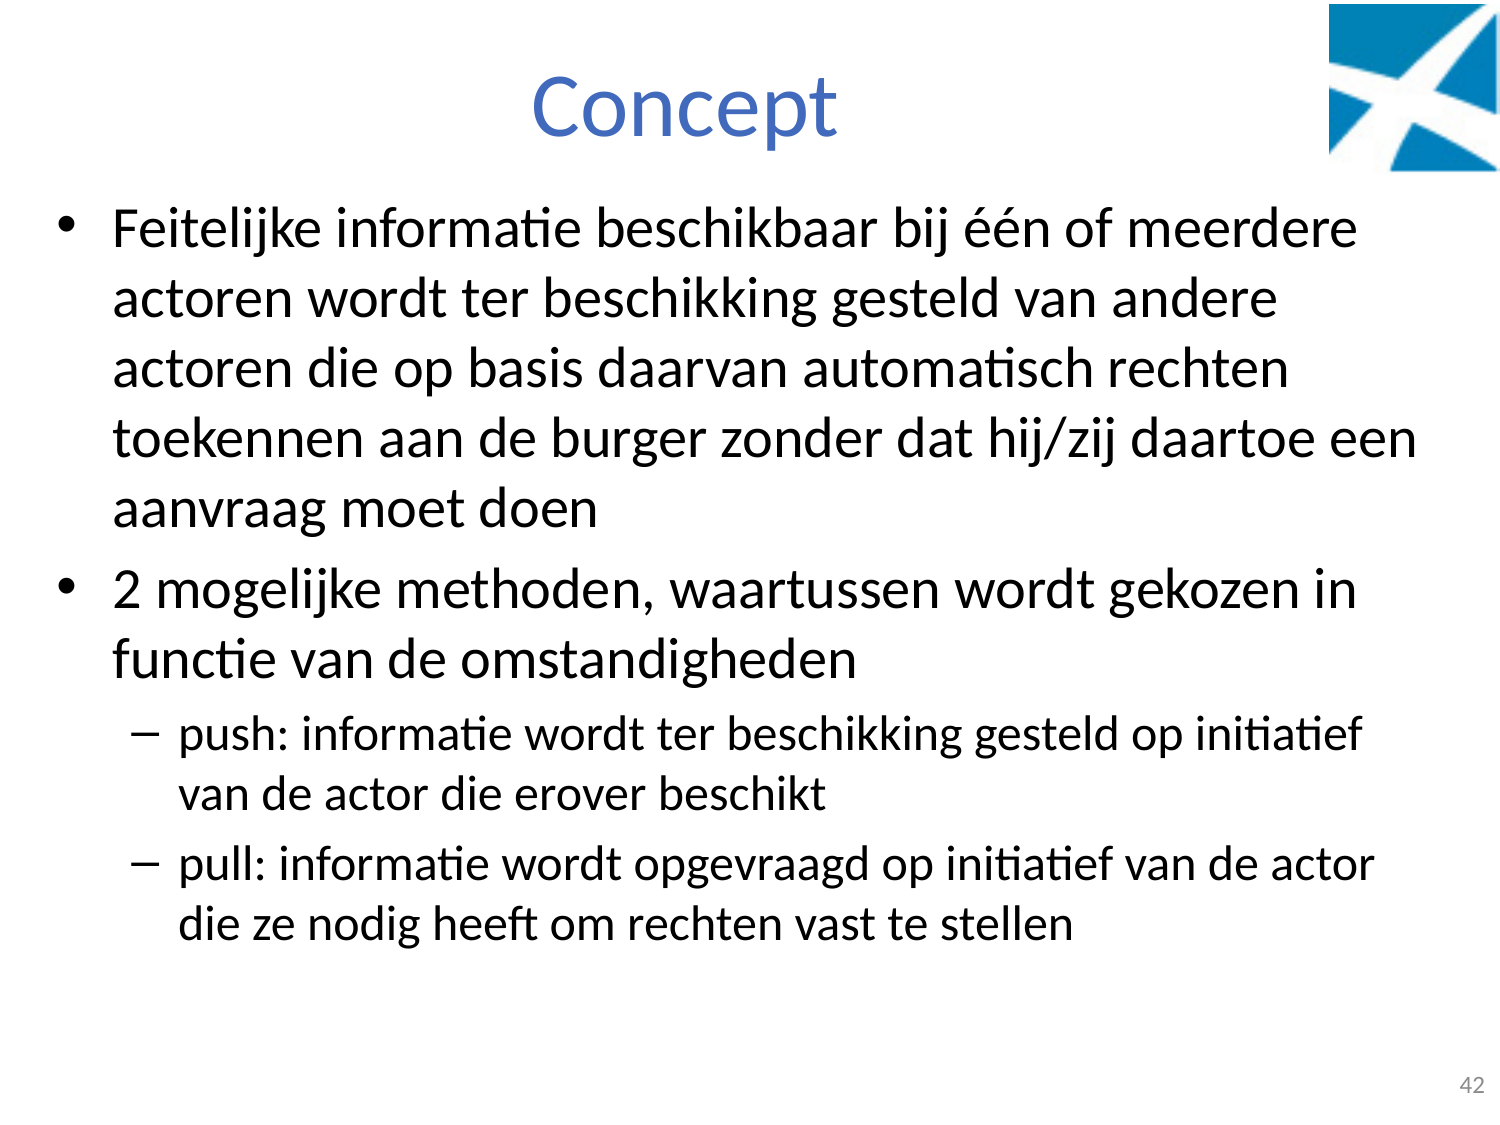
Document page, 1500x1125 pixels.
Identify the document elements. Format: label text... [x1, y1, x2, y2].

picture [1330, 4, 1500, 175]
slide_number 42 [1376, 1062, 1500, 1106]
list Feitelijke informatie beschikbaar bij één of meerdere actoren wordt ter beschikking gesteld van andere actoren die op basis daarvan automatisch rechten toekennen aan de burger zonder dat hij/zij daartoe een aanvraag moet doen 2 mogelijke methoden, waartussen wordt gekozen in functie van de omstandigheden push: informatie wordt ter beschikking gesteld op initiatief van de actor die erover beschikt pull: informatie wordt opgevraagd op initiatief van de actor die ze nodig heeft om rechten vast te stellen [41, 181, 1459, 1072]
title Concept [41, 20, 1330, 178]
